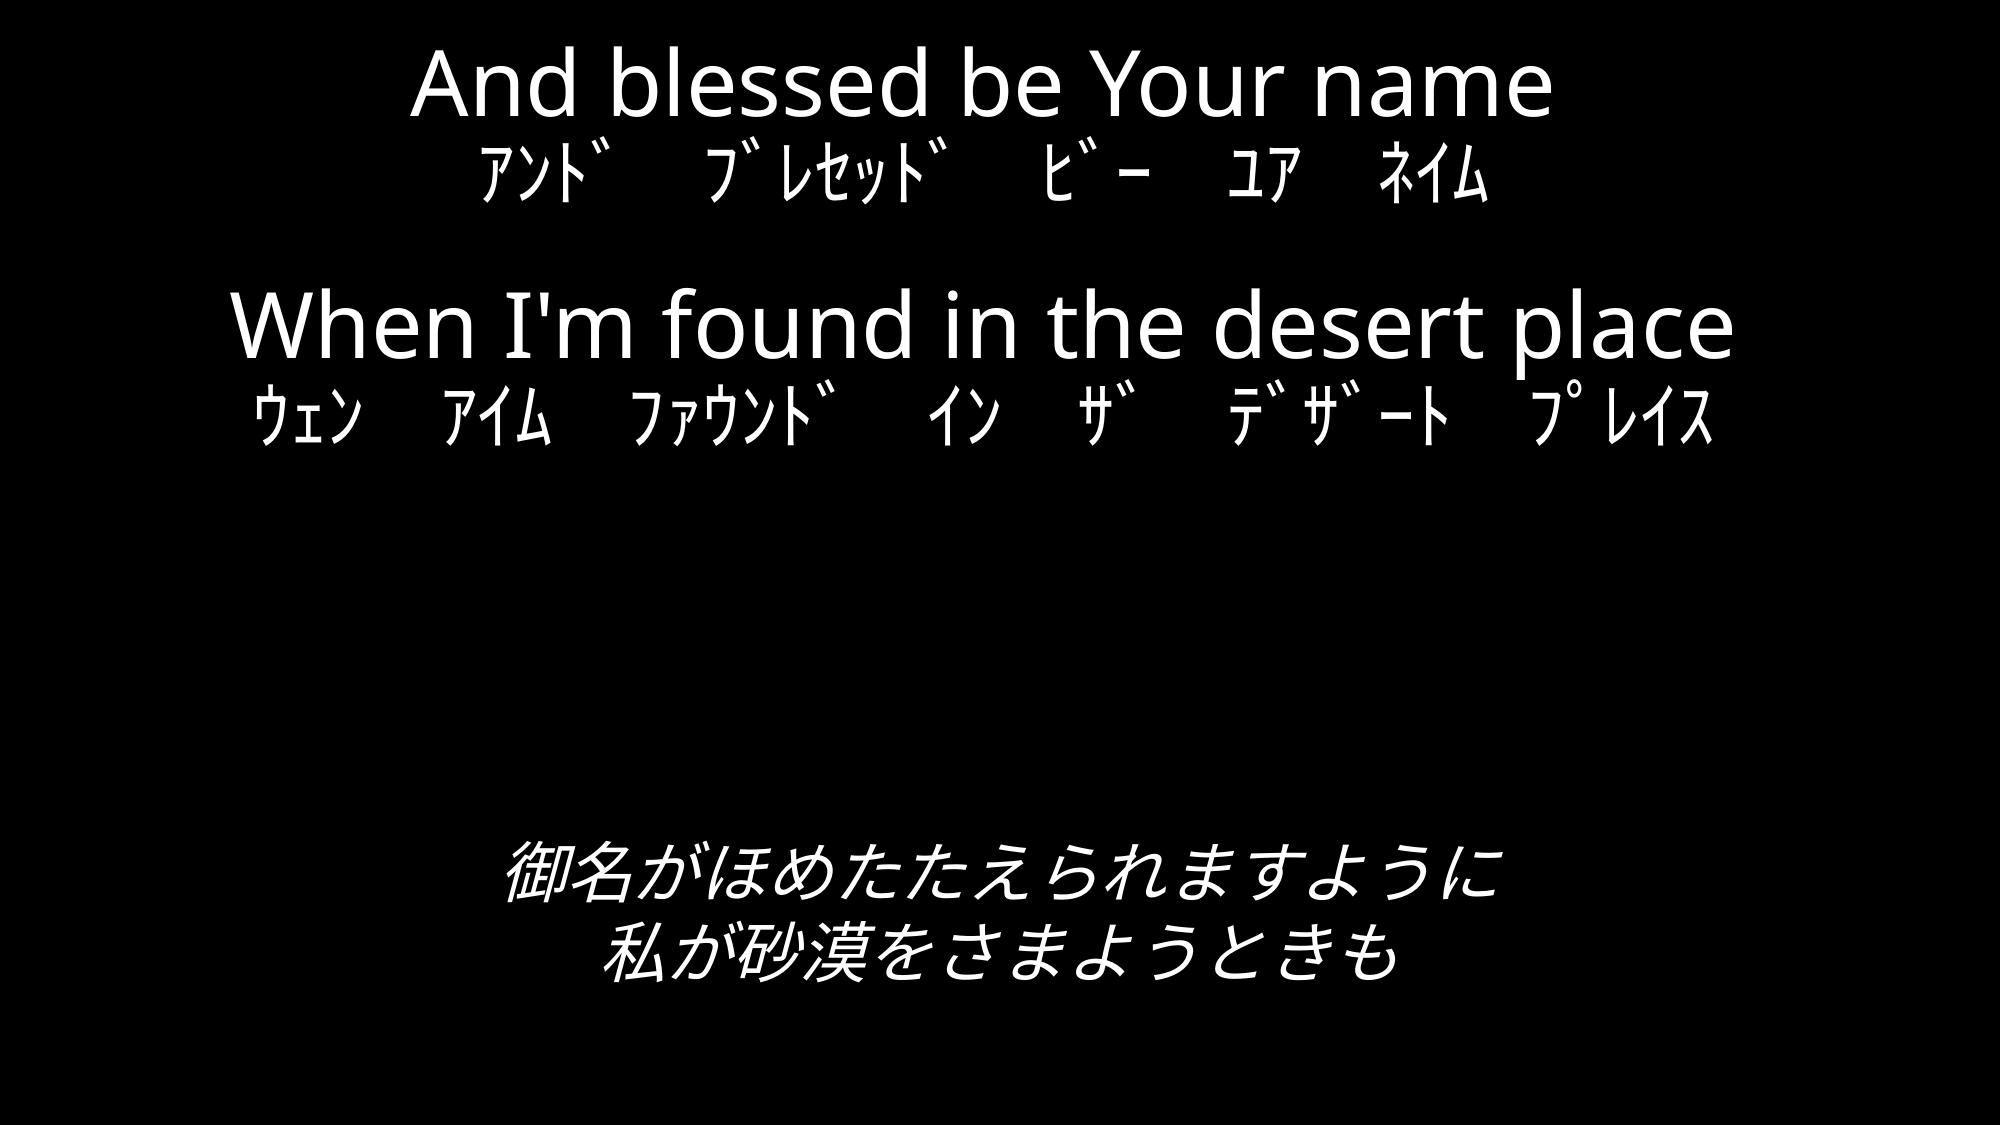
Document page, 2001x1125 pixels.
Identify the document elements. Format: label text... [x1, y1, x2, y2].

list And blessed be Your name ｱﾝﾄﾞ ﾌﾞﾚｾｯﾄﾞ ﾋﾞｰ ﾕｱ ﾈｲﾑ When I'm found in the desert place ｳｪﾝ ｱｲﾑ ﾌｧｳﾝﾄﾞ ｲﾝ ｻﾞ ﾃﾞｻﾞｰﾄ ﾌﾟﾚｲｽ [63, 29, 1904, 468]
text_box 御名がほめたたえられますように 私が砂漠をさまようときも [249, 823, 1750, 923]
